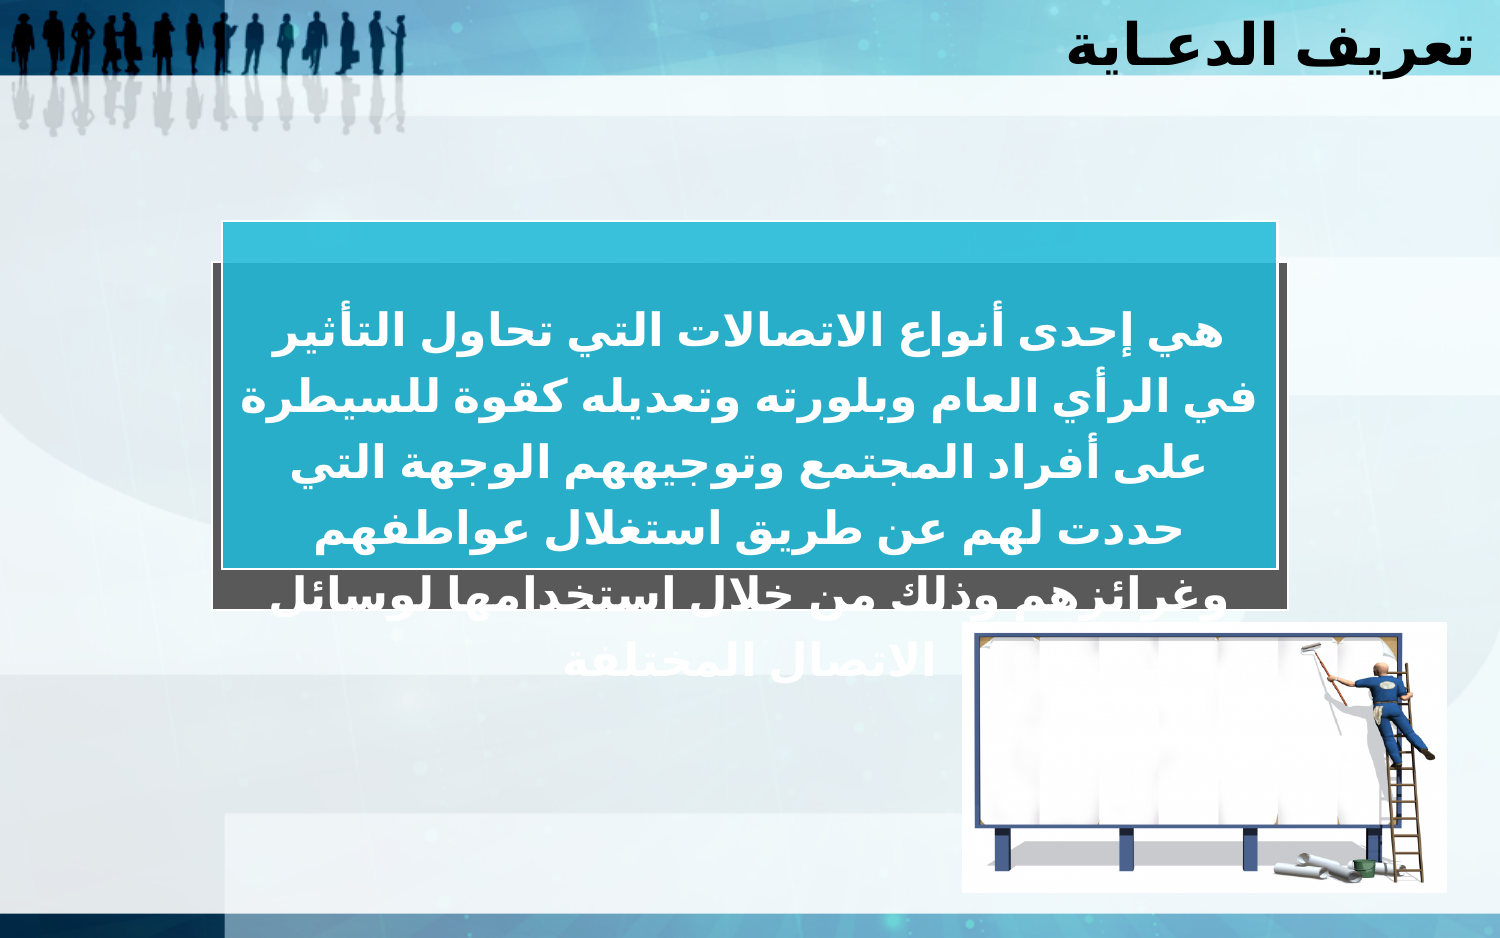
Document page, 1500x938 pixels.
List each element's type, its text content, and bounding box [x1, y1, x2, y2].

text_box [222, 220, 1278, 570]
text_box [211, 262, 296, 611]
text_box [338, 577, 422, 611]
text_box [917, 262, 1289, 611]
text_box تعريف الدعـاية [844, 0, 1492, 85]
text_box [413, 577, 467, 611]
text_box [740, 577, 918, 611]
text_box [458, 577, 716, 611]
picture [0, 0, 1500, 938]
text_box [302, 577, 372, 611]
text_box [722, 577, 749, 611]
